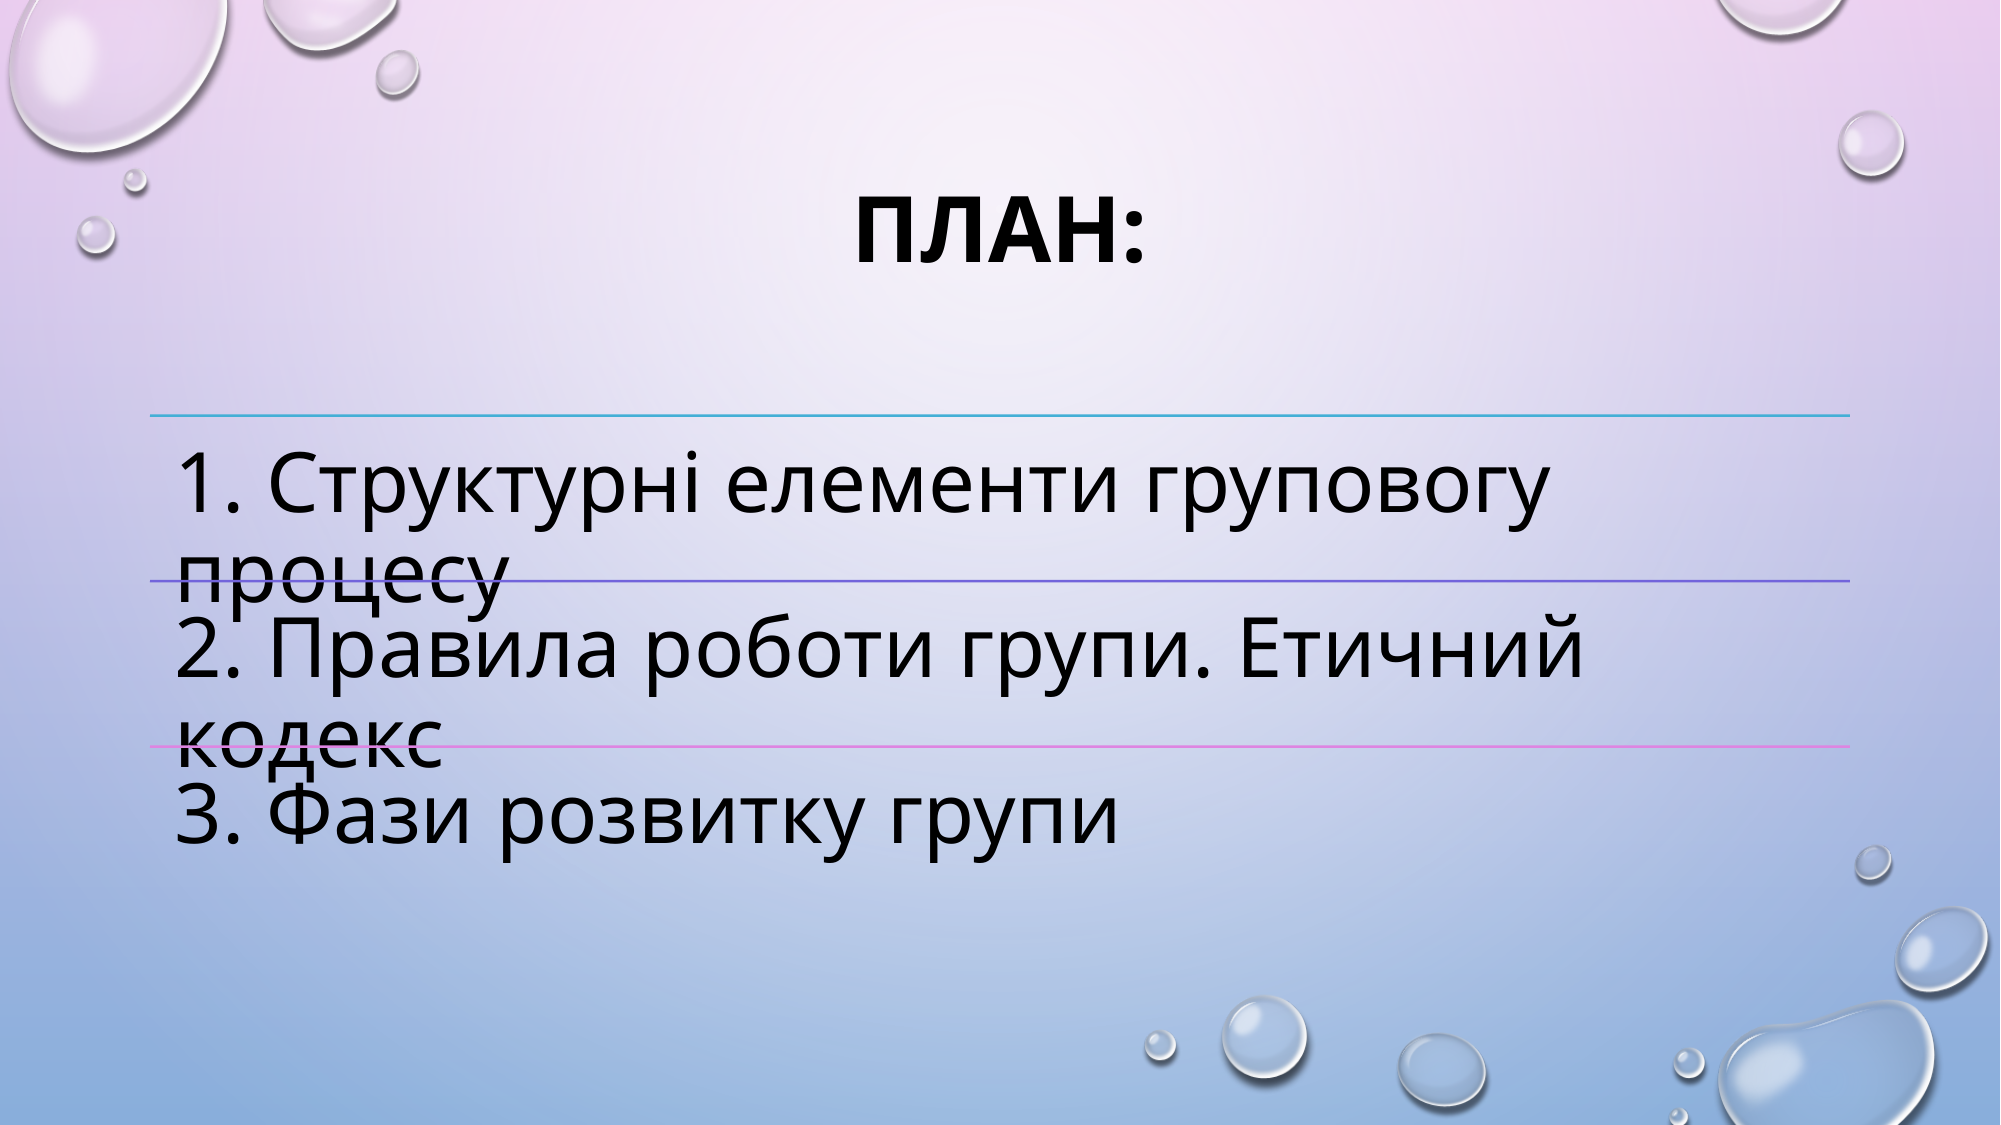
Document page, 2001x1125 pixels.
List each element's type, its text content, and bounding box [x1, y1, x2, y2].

picture [0, 0, 2000, 1125]
title План: [149, 101, 1851, 364]
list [149, 415, 1851, 913]
